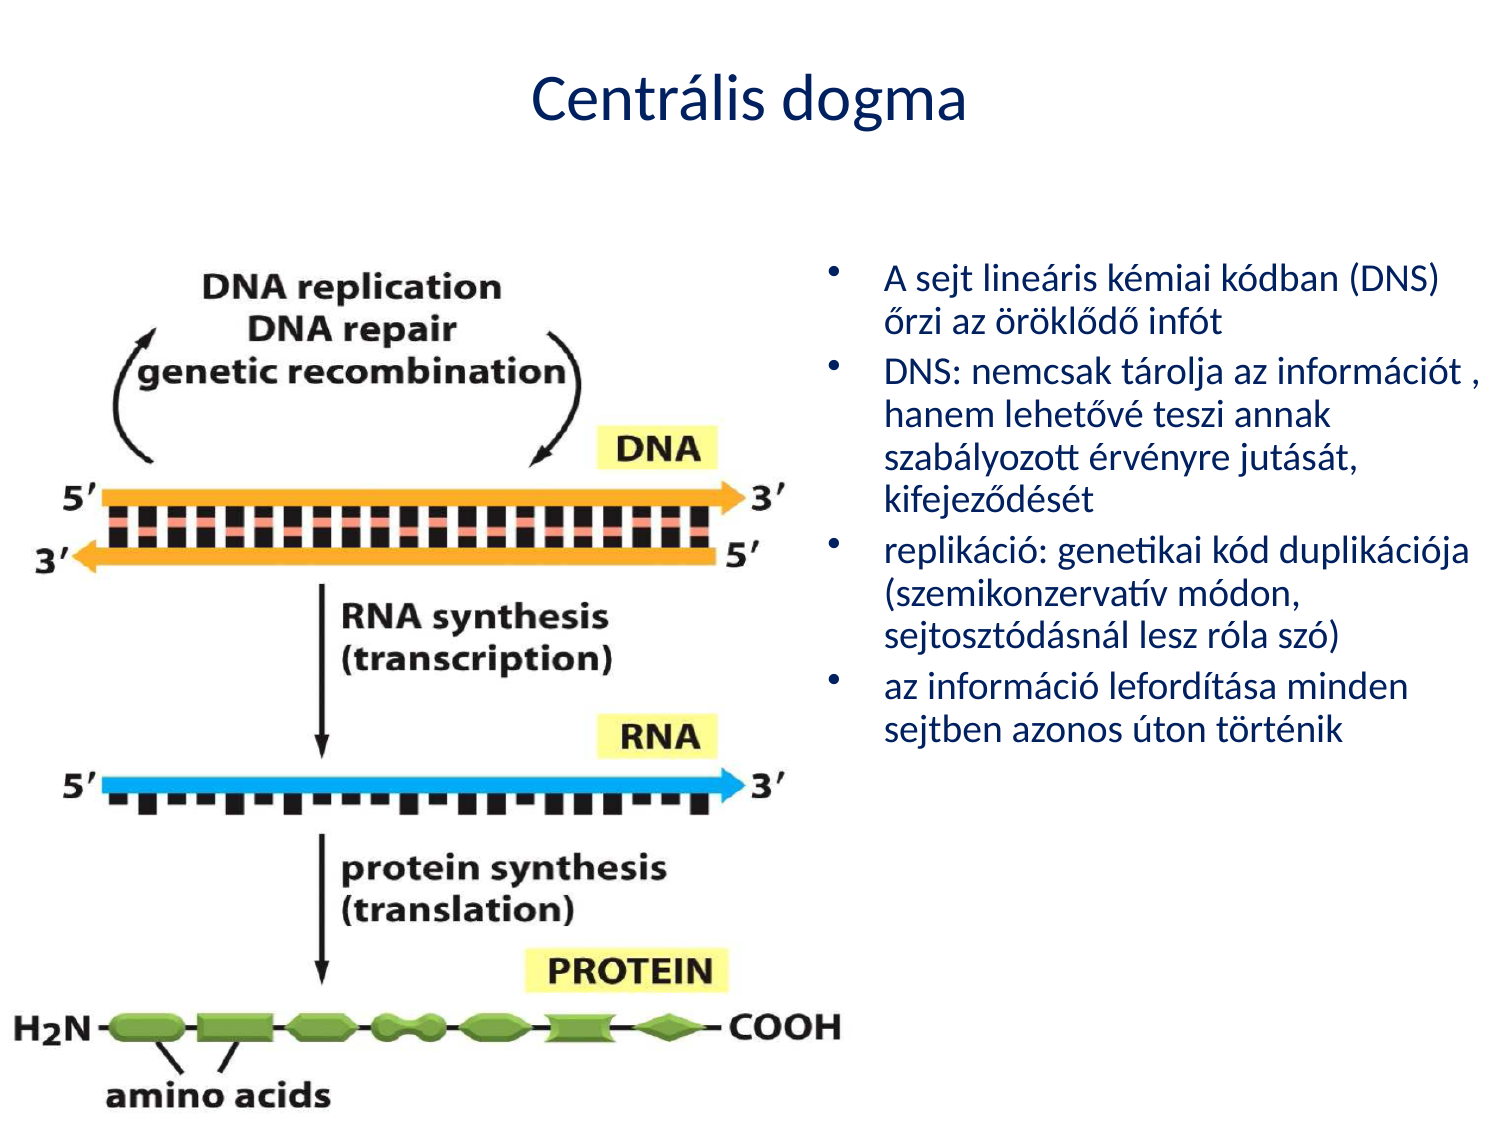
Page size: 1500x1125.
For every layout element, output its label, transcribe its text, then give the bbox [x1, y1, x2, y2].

title Centrális dogma [74, 0, 1426, 188]
list A sejt lineáris kémiai kódban (DNS) őrzi az öröklődő infót DNS: nemcsak tárolja az információt , hanem lehetővé teszi annak szabályozott érvényre jutását, kifejeződését replikáció: genetikai kód duplikációja (szemikonzervatív módon, sejtosztódásnál lesz róla szó) az információ lefordítása minden sejtben azonos úton történik [812, 249, 1500, 788]
picture [0, 267, 858, 1120]
